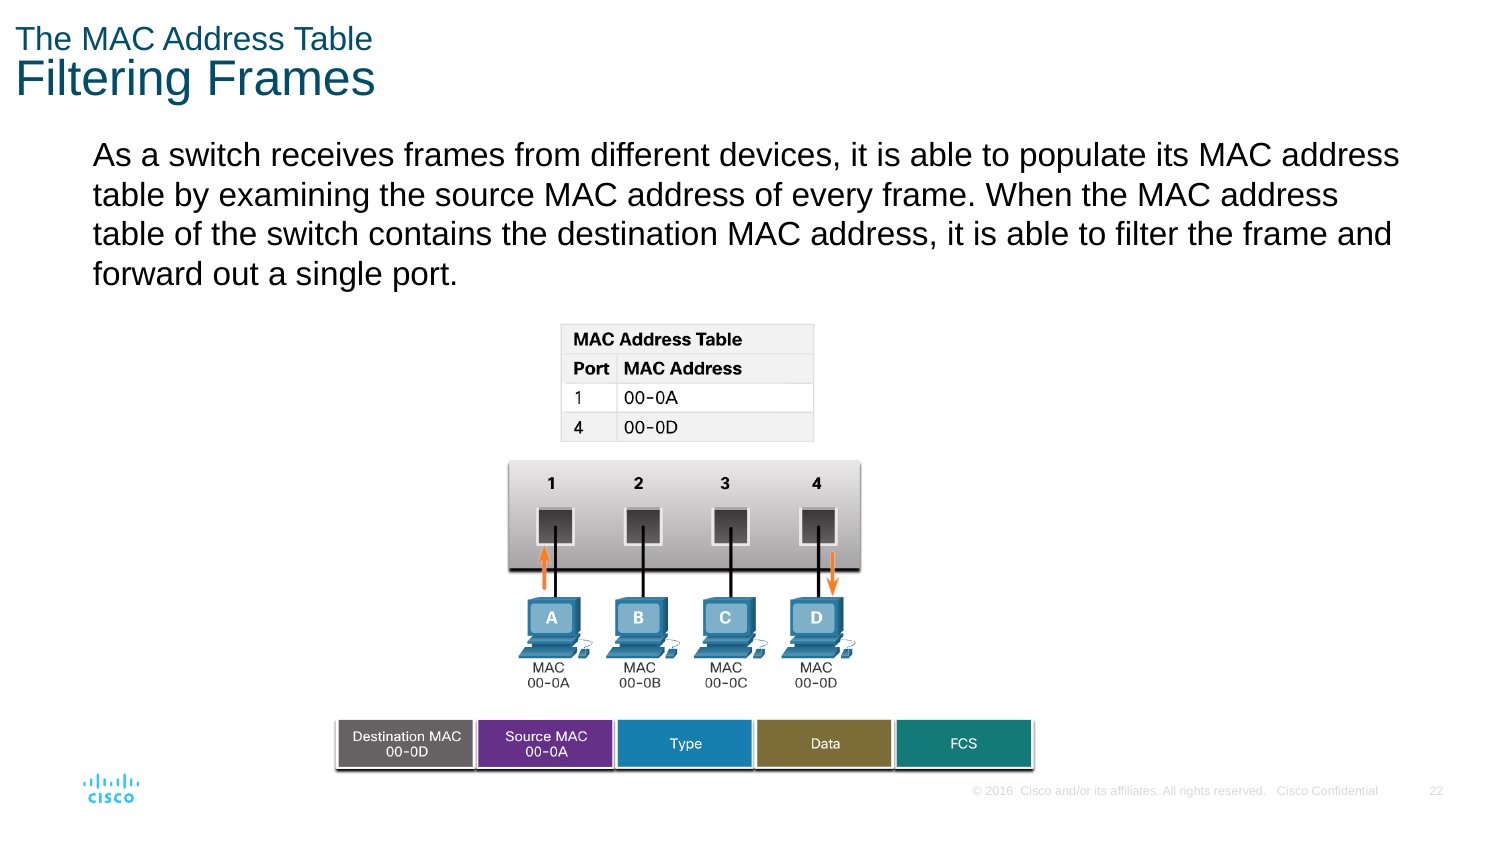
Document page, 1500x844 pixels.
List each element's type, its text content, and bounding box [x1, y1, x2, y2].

list As a switch receives frames from different devices, it is able to populate its MAC address table by examining the source MAC address of every frame. When the MAC address table of the switch contains the destination MAC address, it is able to filter the frame and forward out a single port. [77, 125, 1437, 319]
title The MAC Address Table Filtering Frames [0, 5, 1369, 126]
picture [326, 318, 1043, 780]
